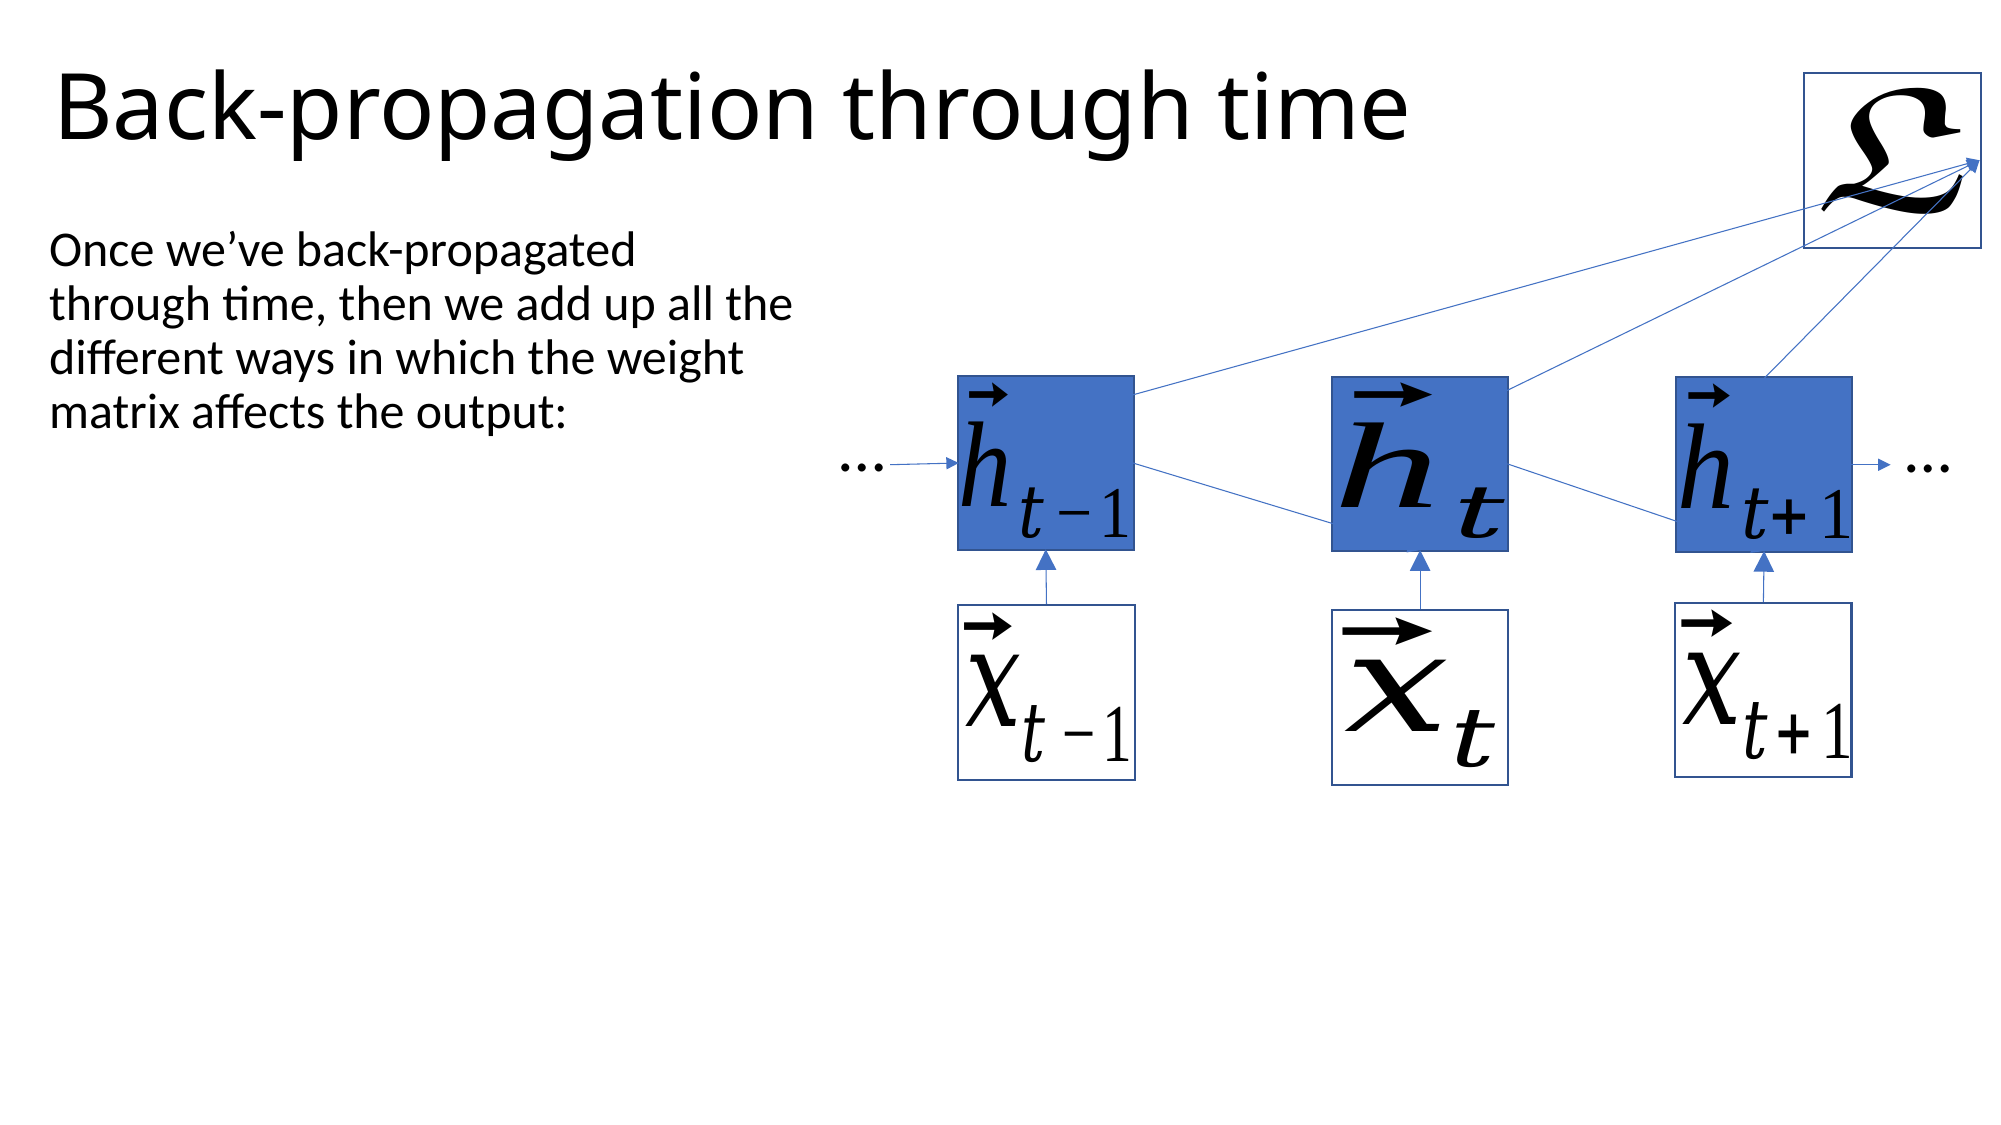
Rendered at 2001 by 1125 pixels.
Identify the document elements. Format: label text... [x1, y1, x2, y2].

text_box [1764, 221, 1831, 379]
title Back-propagation through time [38, 23, 1701, 196]
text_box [1481, 221, 1831, 403]
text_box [1107, 221, 1481, 402]
text_box … [825, 397, 894, 493]
text_box … [1890, 398, 1960, 494]
